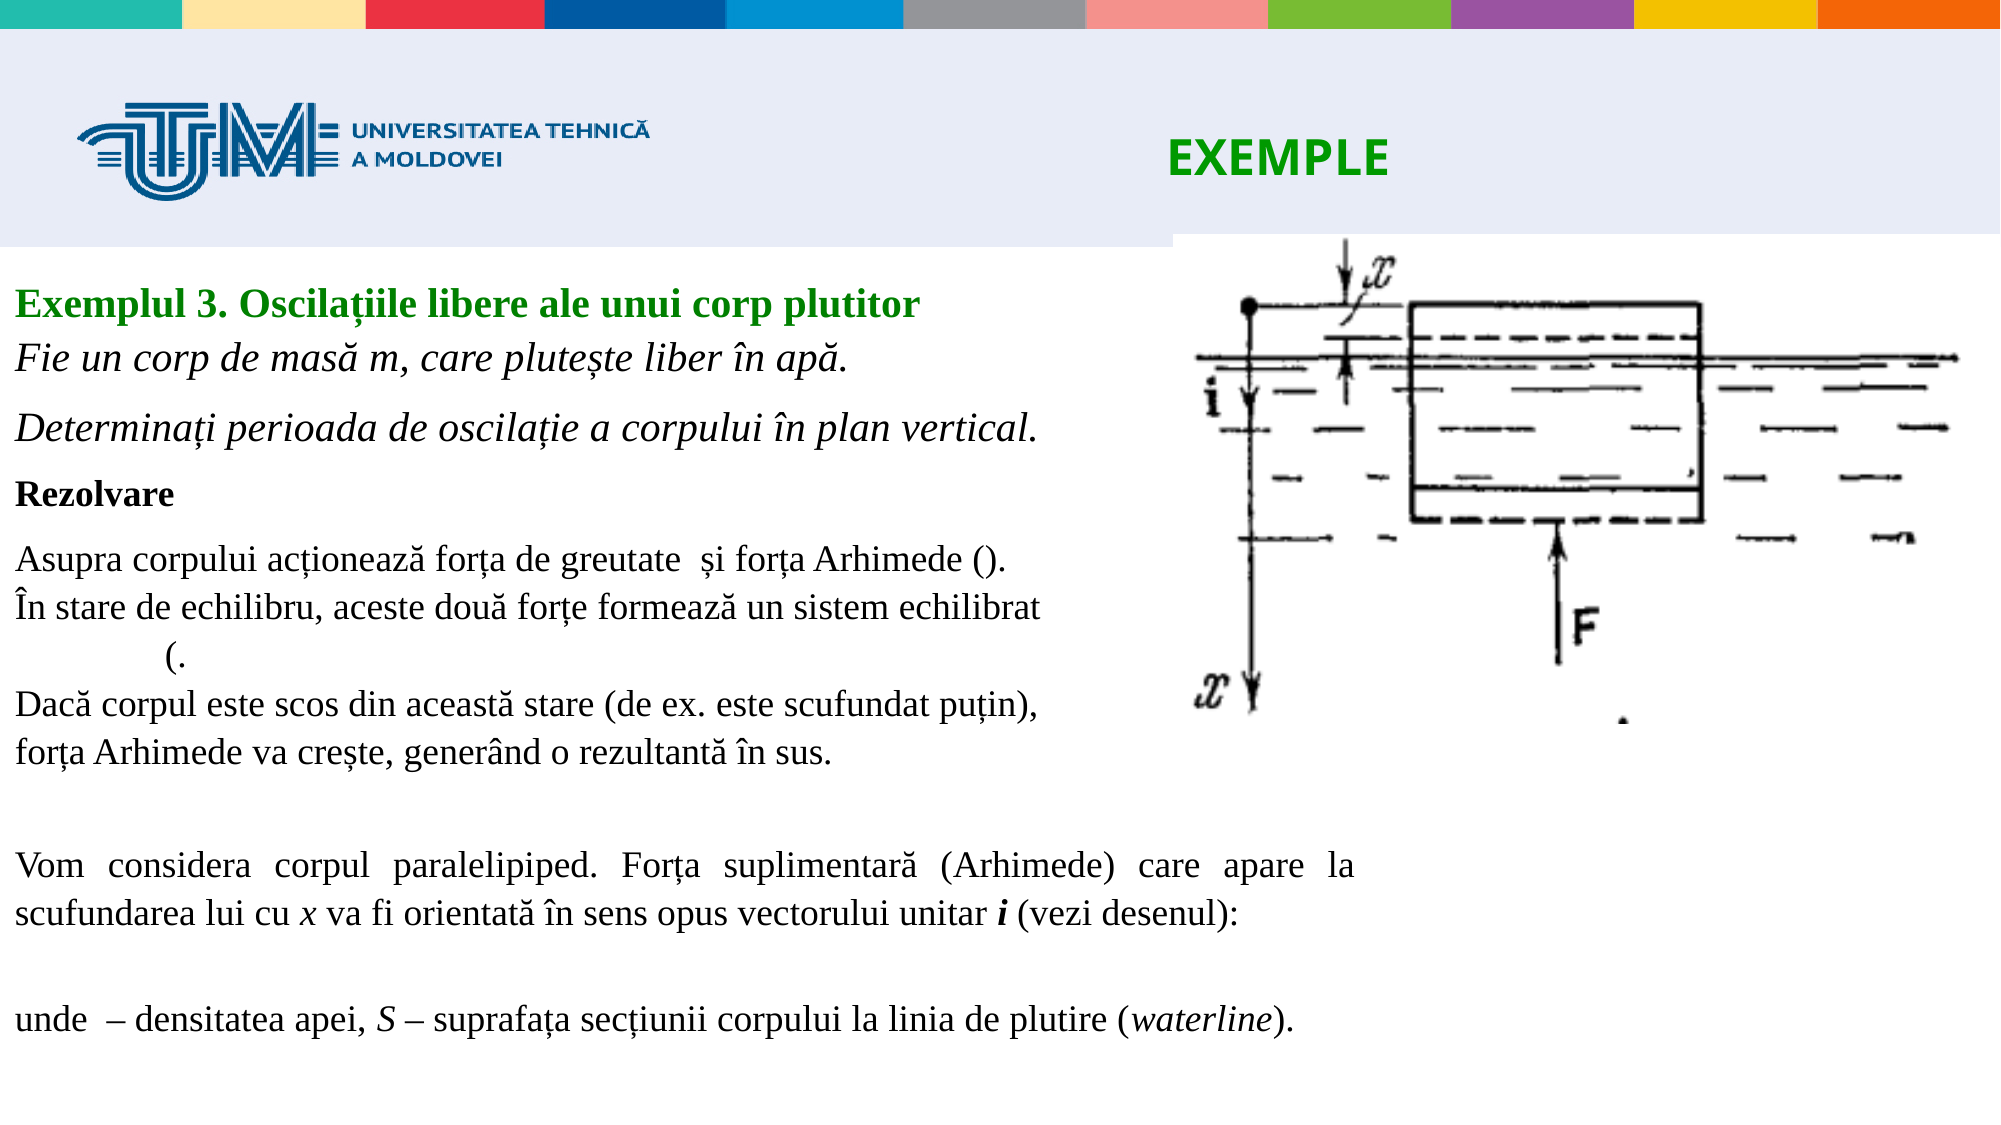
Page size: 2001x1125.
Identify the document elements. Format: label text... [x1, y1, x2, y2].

picture [0, 0, 2001, 1125]
title EXEMPLE [557, 85, 2000, 235]
